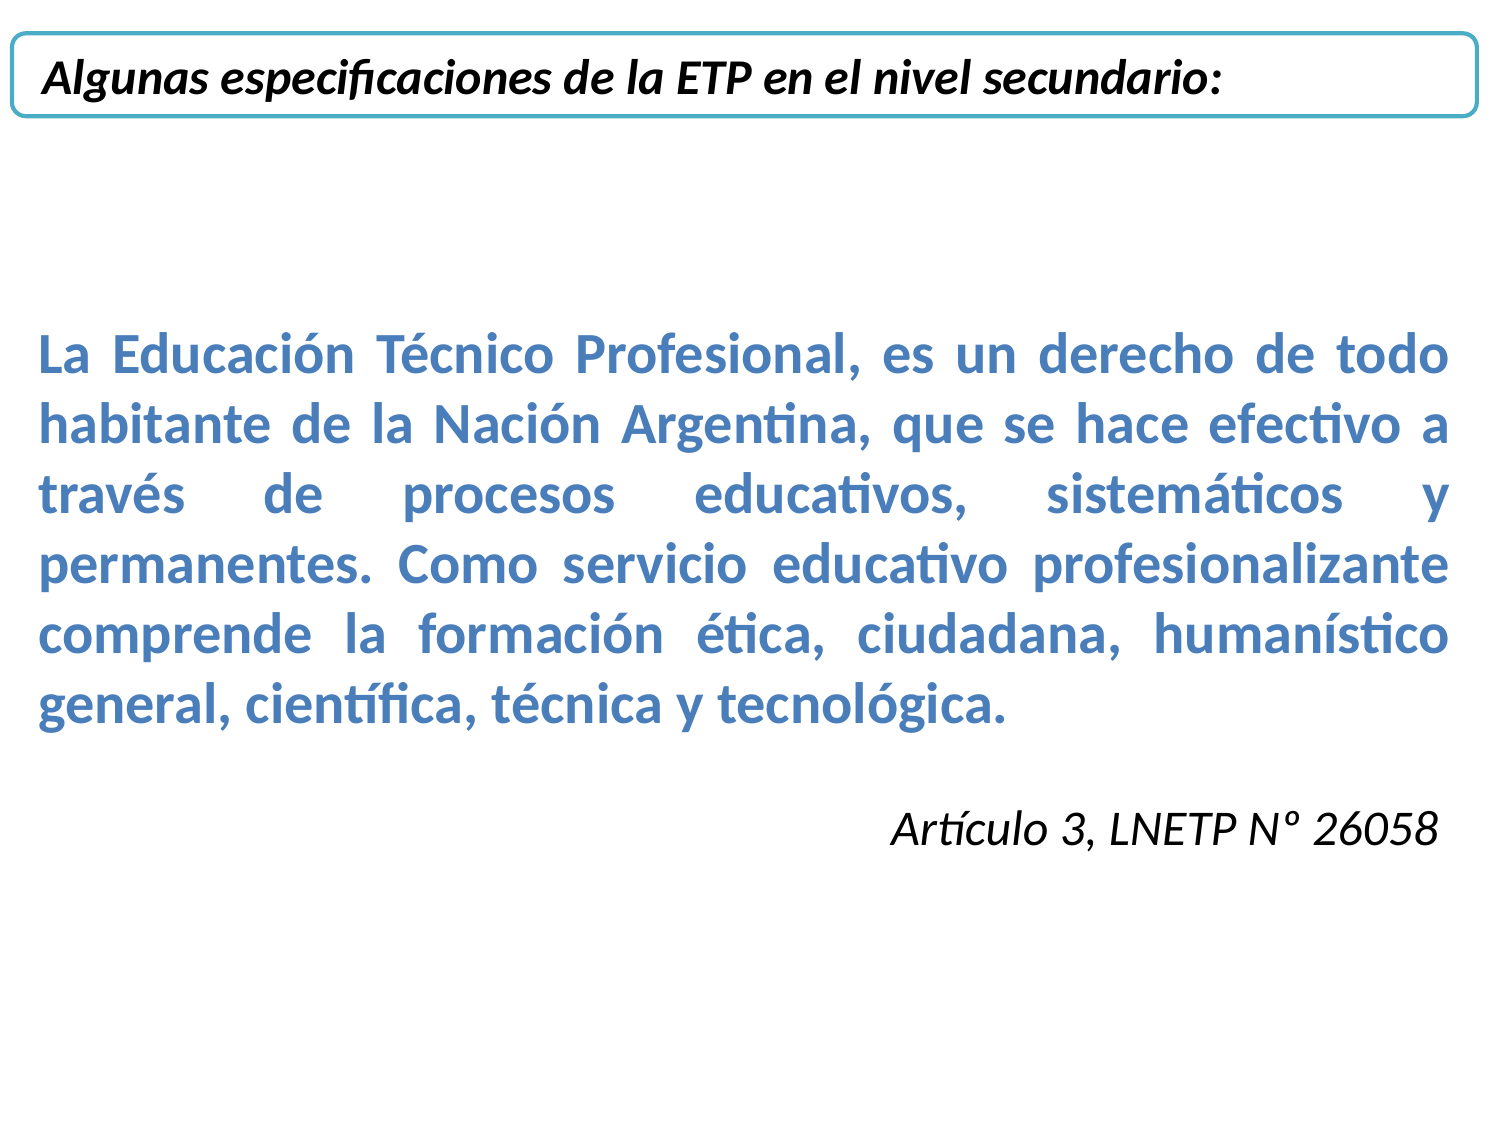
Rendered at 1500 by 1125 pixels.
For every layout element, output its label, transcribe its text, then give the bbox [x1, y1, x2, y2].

text_box Algunas especificaciones de la ETP en el nivel secundario: [9, 31, 1479, 119]
text_box La Educación Técnico Profesional, es un derecho de todo habitante de la Nación Argentina, que se hace efectivo a través de procesos educativos, sistemáticos y permanentes. Como servicio educativo profesionalizante comprende la formación ética, ciudadana, humanístico general, científica, técnica y tecnológica. Artículo 3, LNETP Nº 26058 [23, 307, 1465, 863]
